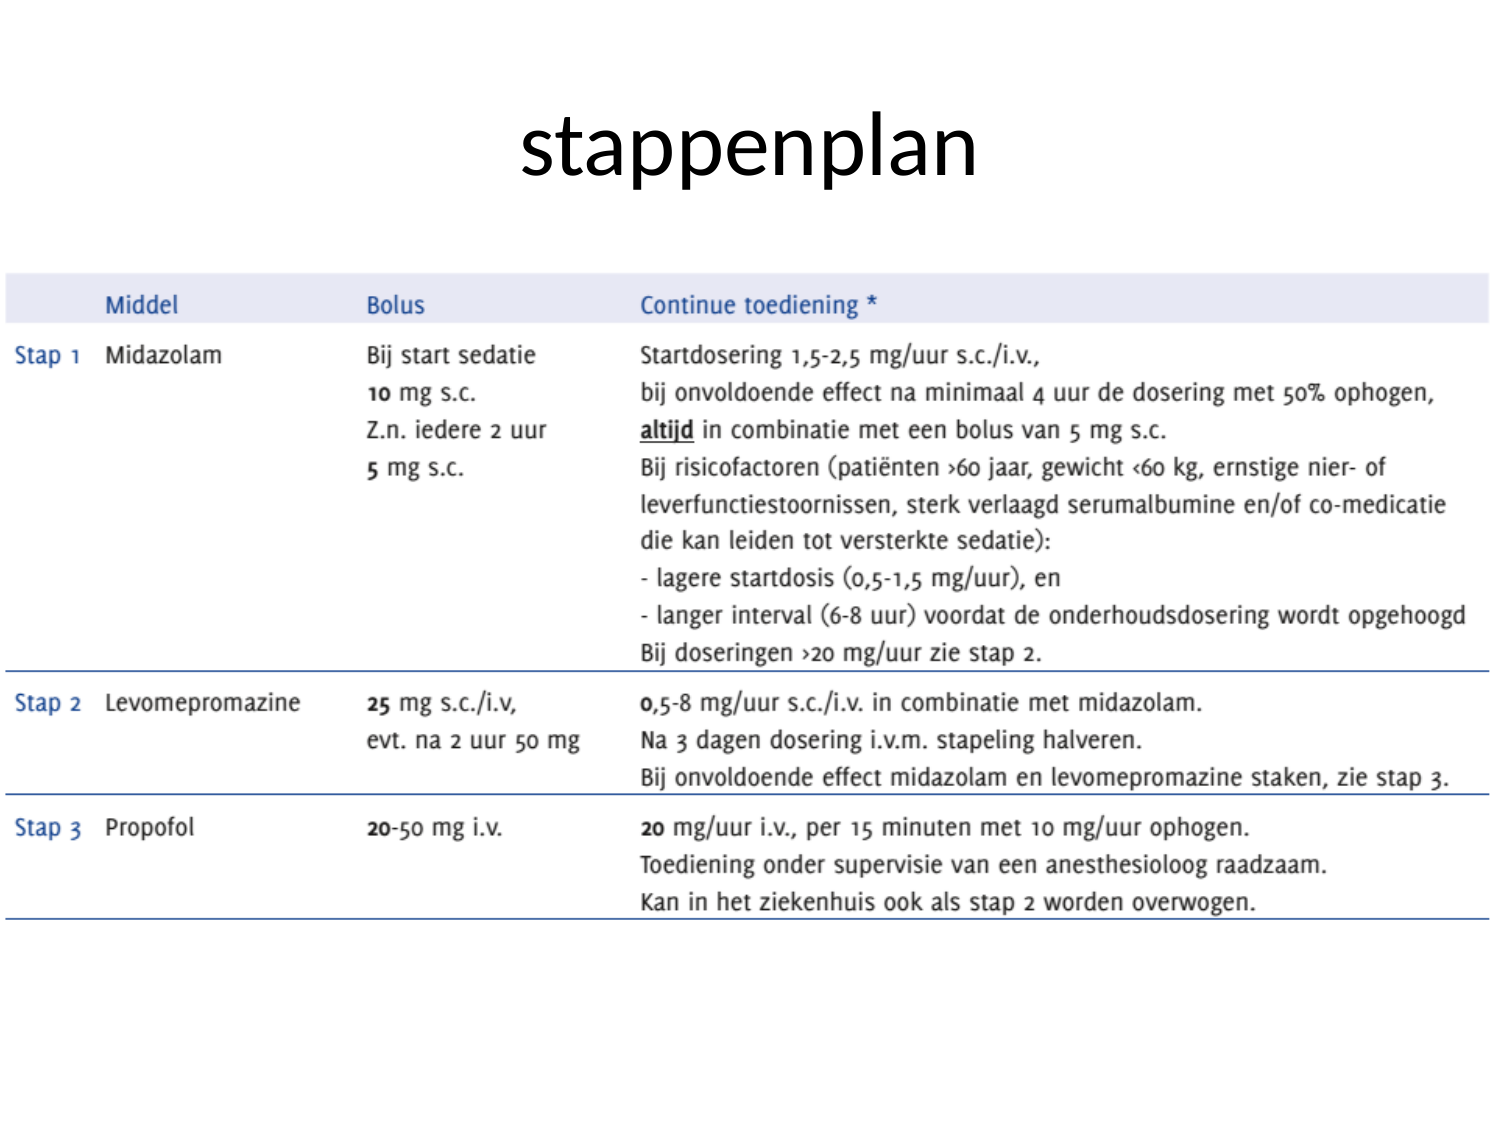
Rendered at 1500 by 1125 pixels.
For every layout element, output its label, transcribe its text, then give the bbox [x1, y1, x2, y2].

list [0, 266, 1500, 934]
title stappenplan [75, 45, 1425, 233]
